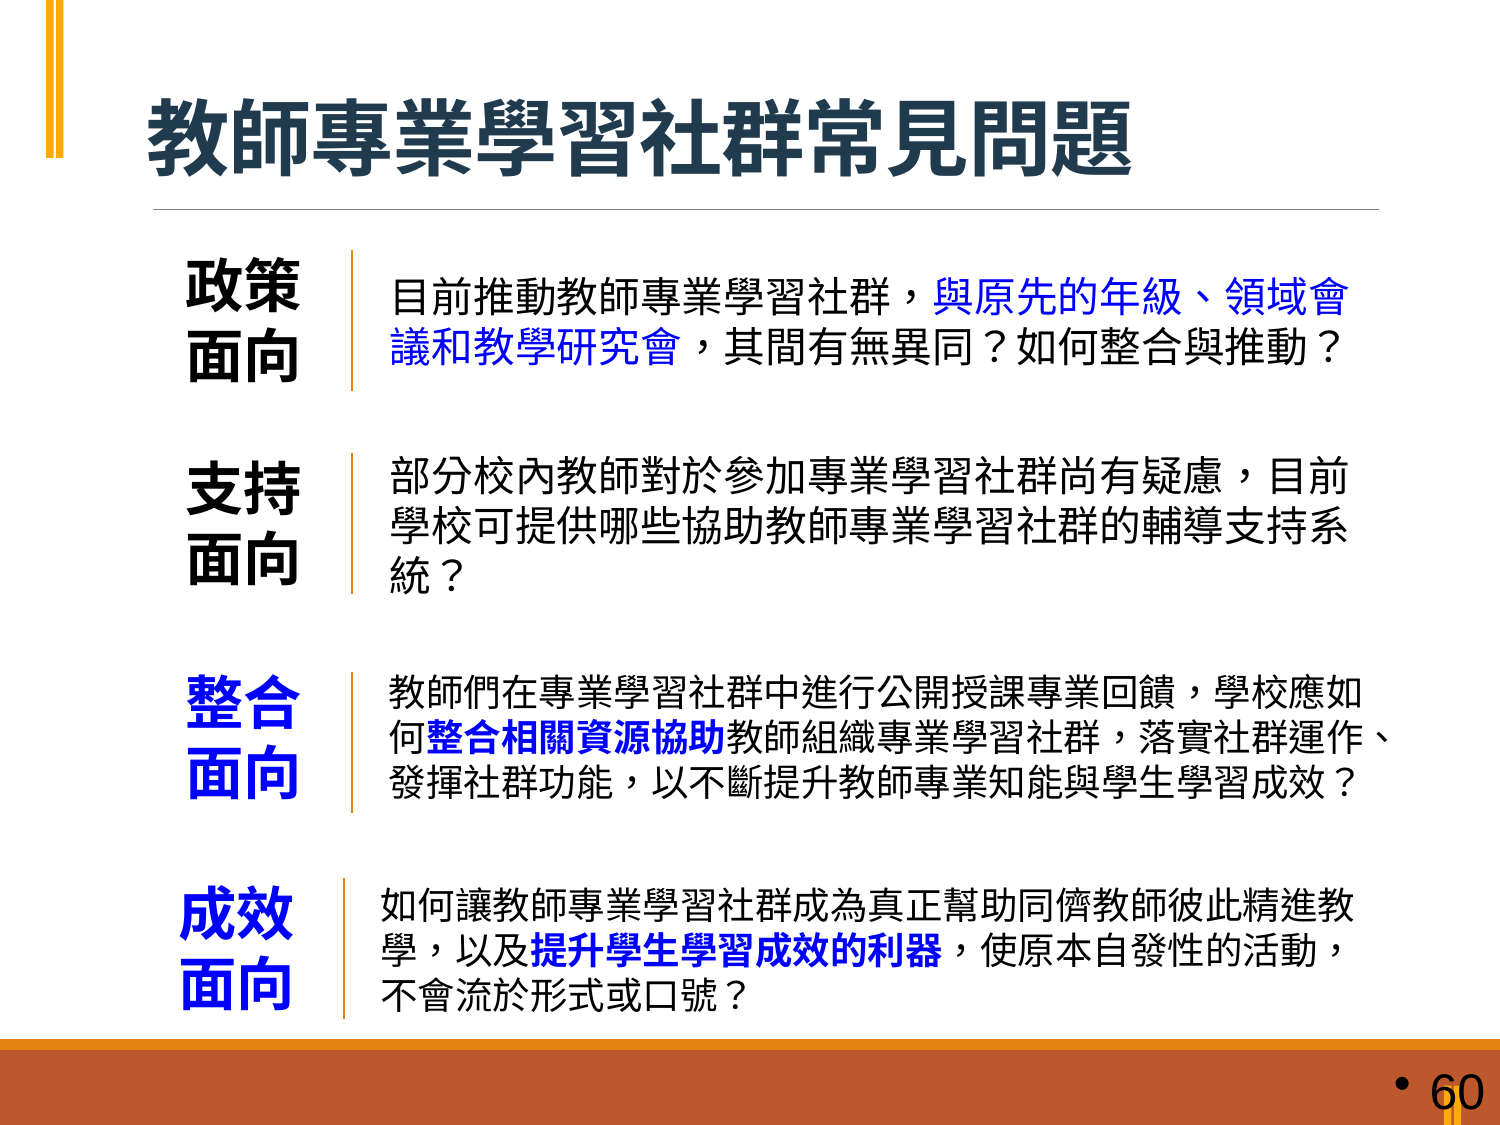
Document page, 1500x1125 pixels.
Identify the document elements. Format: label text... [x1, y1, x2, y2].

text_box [170, 658, 353, 816]
slide_number 60 [1338, 1059, 1500, 1120]
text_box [162, 869, 345, 1027]
text_box 如何讓教師專業學習社群成為真正幫助同儕教師彼此精進教學，以及提升學生學習成效的利器，使原本自發性的活動，不會流於形式或口號？ [365, 874, 1400, 1025]
title 教師專業學習社群常見問題 [131, 32, 1369, 194]
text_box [170, 444, 353, 602]
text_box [170, 241, 353, 399]
text_box 教師們在專業學習社群中進行公開授課專業回饋，學校應如何整合相關資源協助教師組織專業學習社群，落實社群運作、發揮社群功能，以不斷提升教師專業知能與學生學習成效？ [373, 661, 1387, 811]
text_box 目前推動教師專業學習社群，與原先的年級、領域會議和教學研究會，其間有無異同？如何整合與推動？ [375, 263, 1369, 379]
text_box 部分校內教師對於參加專業學習社群尚有疑慮，目前學校可提供哪些協助教師專業學習社群的輔導支持系統？ [375, 442, 1369, 608]
